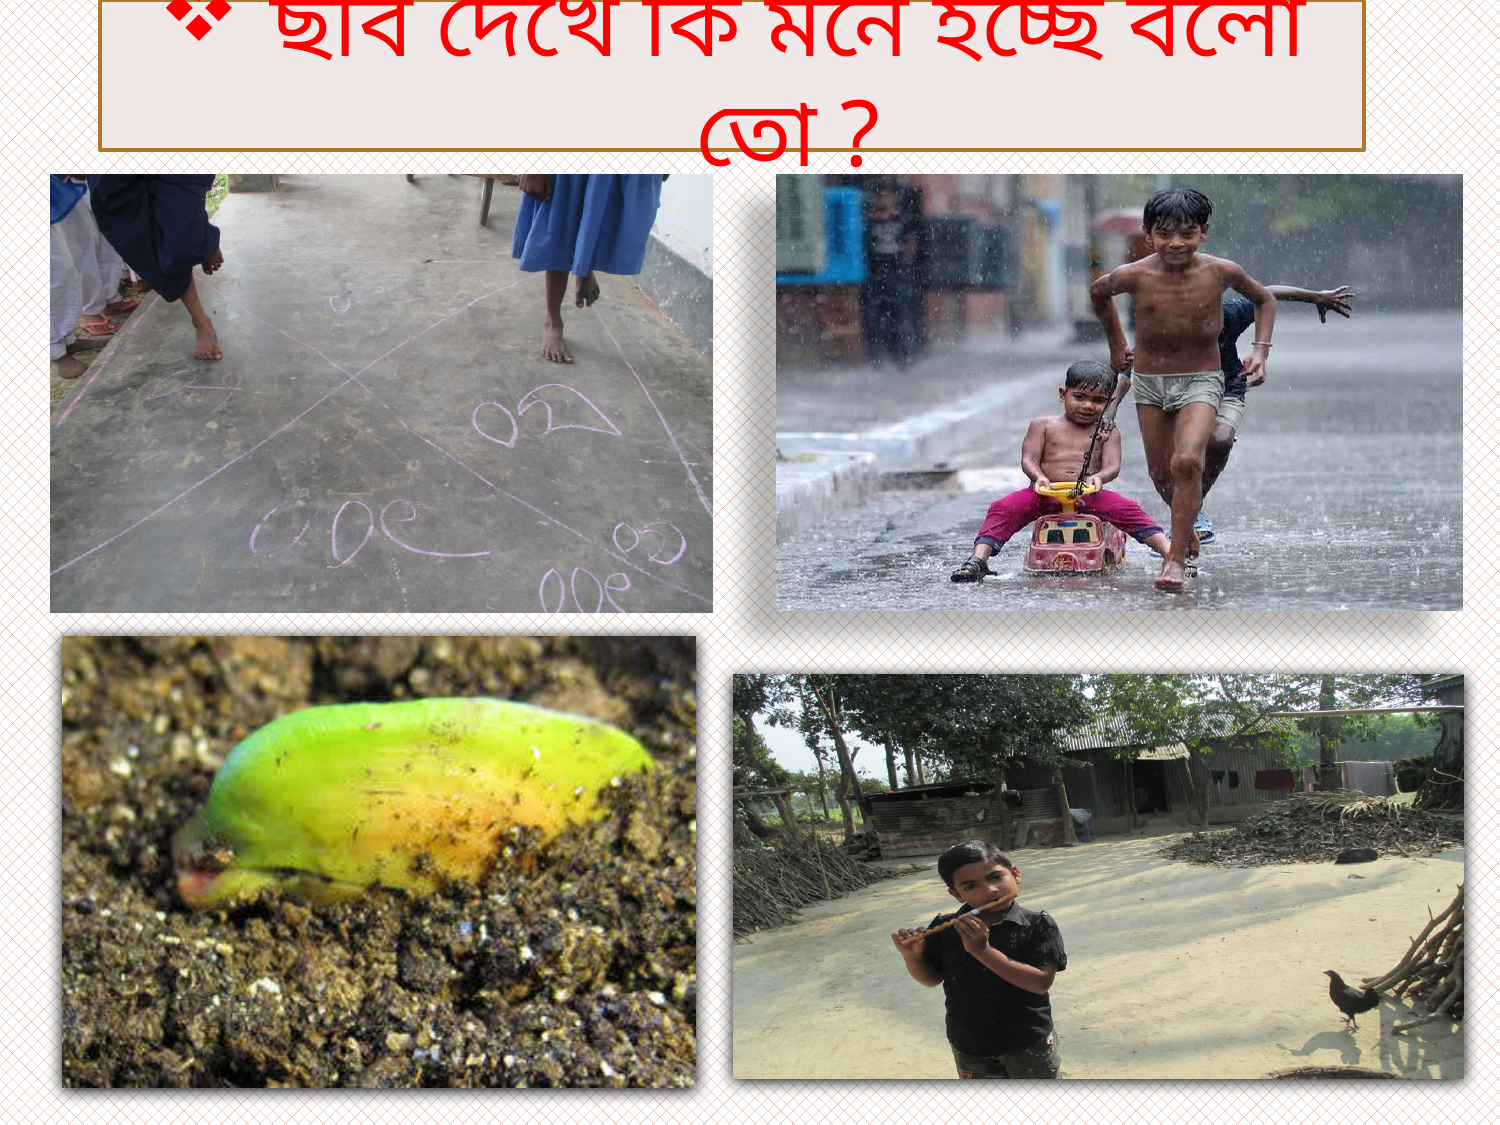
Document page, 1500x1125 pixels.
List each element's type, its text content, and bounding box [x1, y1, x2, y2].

picture [62, 635, 696, 1088]
text_box ছবি দেখে কি মনে হচ্ছে বলো তো ? [98, 0, 1366, 152]
picture [49, 174, 714, 613]
picture [732, 674, 1464, 1080]
picture [776, 174, 1463, 611]
